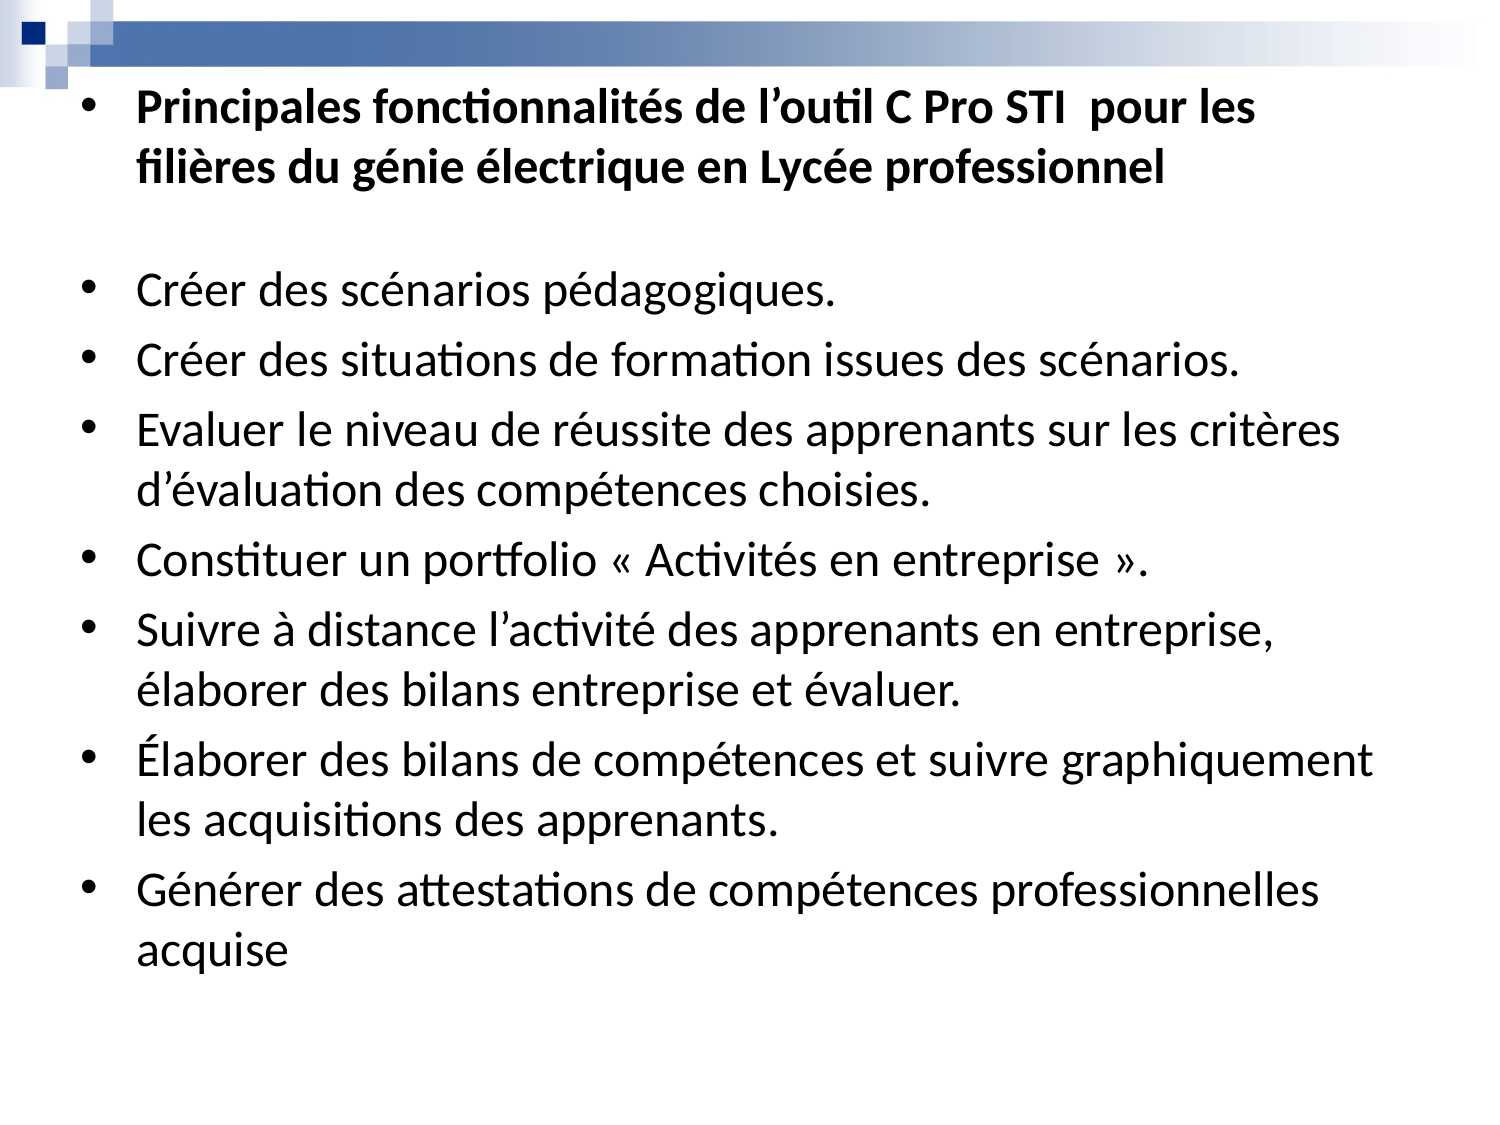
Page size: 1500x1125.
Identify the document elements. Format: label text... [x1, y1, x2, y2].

picture [0, 0, 1500, 1125]
list Principales fonctionnalités de l’outil C Pro STI pour les filières du génie électrique en Lycée professionnel Créer des scénarios pédagogiques. Créer des situations de formation issues des scénarios. Evaluer le niveau de réussite des apprenants sur les critères d’évaluation des compétences choisies. Constituer un portfolio « Activités en entreprise ». Suivre à distance l’activité des apprenants en entreprise, élaborer des bilans entreprise et évaluer. Élaborer des bilans de compétences et suivre graphiquement les acquisitions des apprenants. Générer des attestations de compétences professionnelles acquise [64, 66, 1415, 1083]
